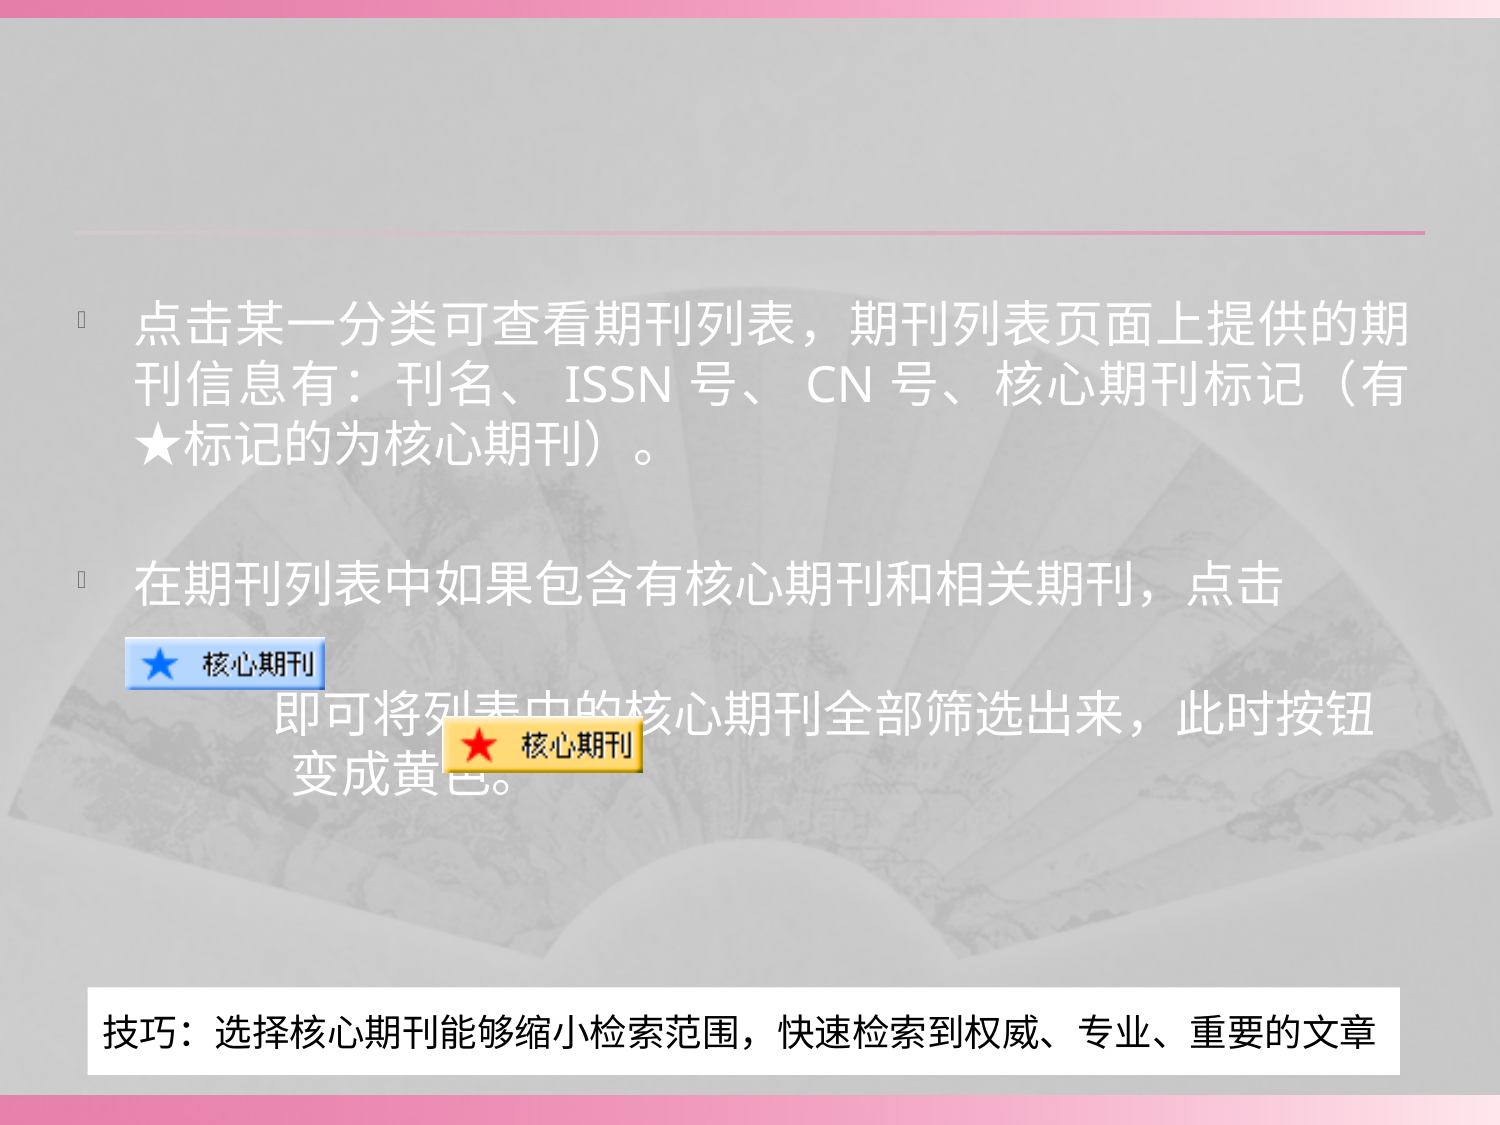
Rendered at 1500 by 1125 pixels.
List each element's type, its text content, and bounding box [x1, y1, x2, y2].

picture [442, 715, 644, 773]
picture [124, 636, 326, 691]
text_box 技巧：选择核心期刊能够缩小检索范围，快速检索到权威、专业、重要的文章 [87, 987, 1400, 1075]
list 点击某一分类可查看期刊列表，期刊列表页面上提供的期刊信息有：刊名、ISSN号、CN号、核心期刊标记（有★标记的为核心期刊）。 在期刊列表中如果包含有核心期刊和相关期刊，点击 即可将列表中的核心期刊全部筛选出来，此时按钮 变成黄色。 [62, 224, 1425, 825]
